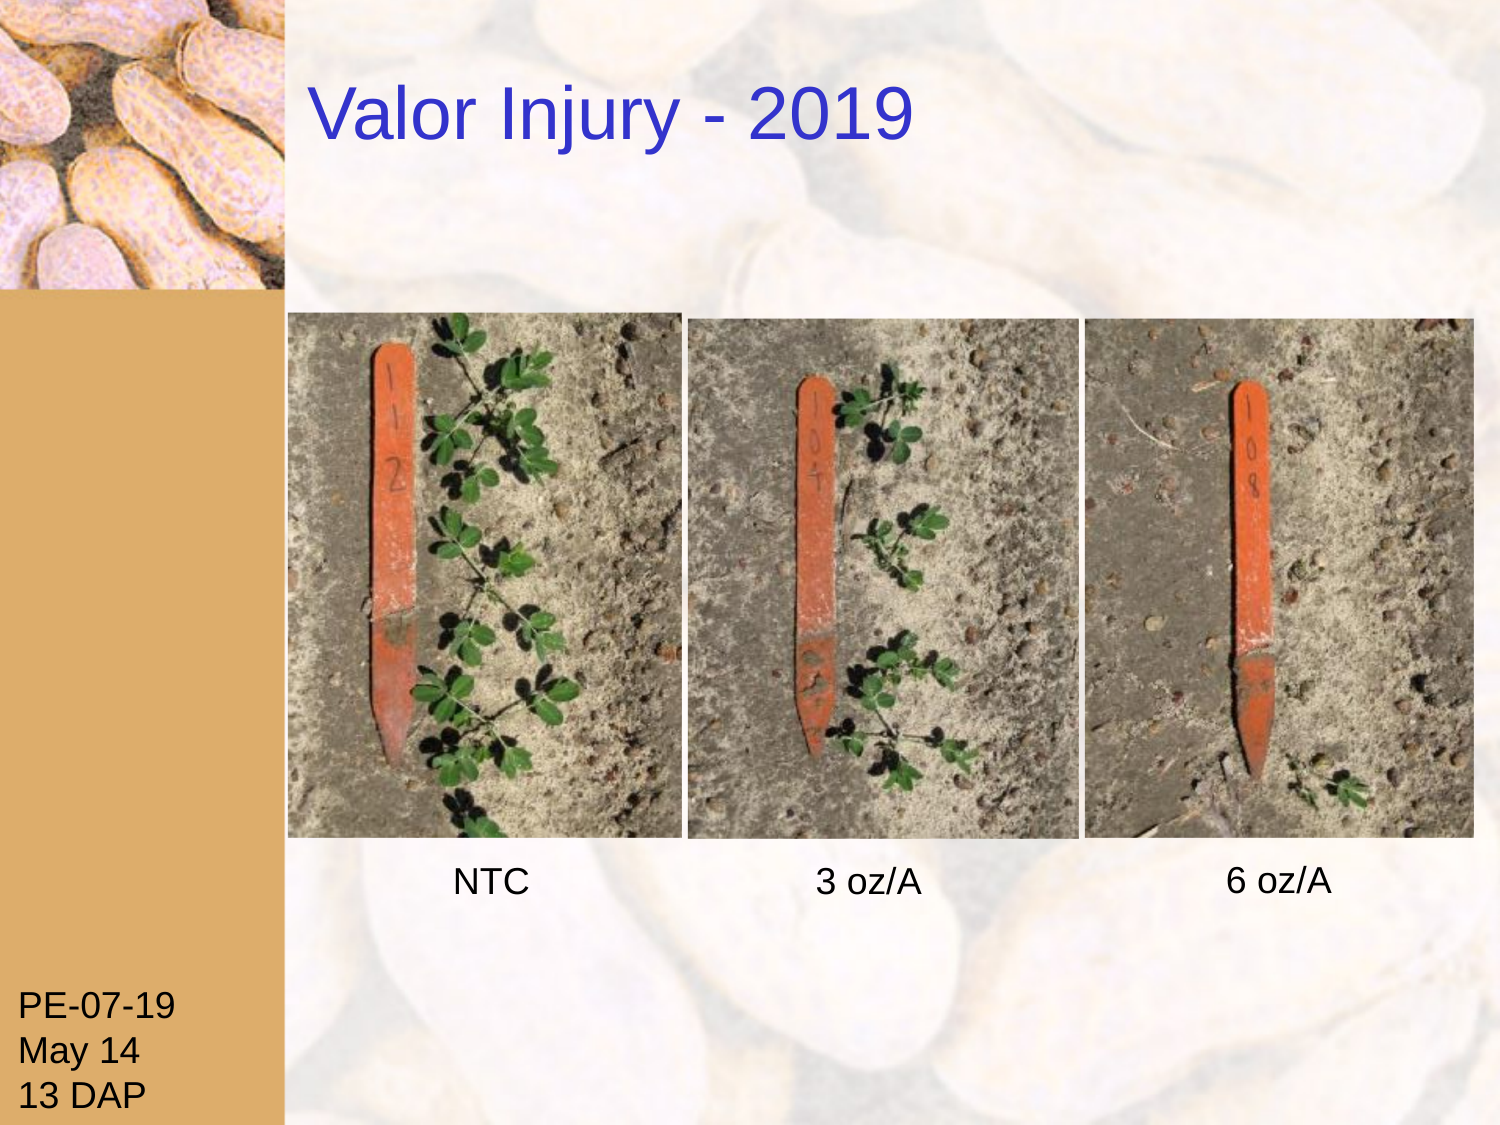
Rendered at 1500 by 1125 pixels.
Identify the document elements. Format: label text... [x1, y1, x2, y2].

text_box PE-07-19 May 14 13 DAP [3, 973, 191, 1124]
text_box 6 oz/A [1211, 848, 1348, 908]
title Valor Injury - 2019 [292, 15, 1489, 204]
text_box NTC [438, 849, 545, 910]
text_box 3 oz/A [800, 849, 937, 910]
picture [0, 0, 1500, 1125]
